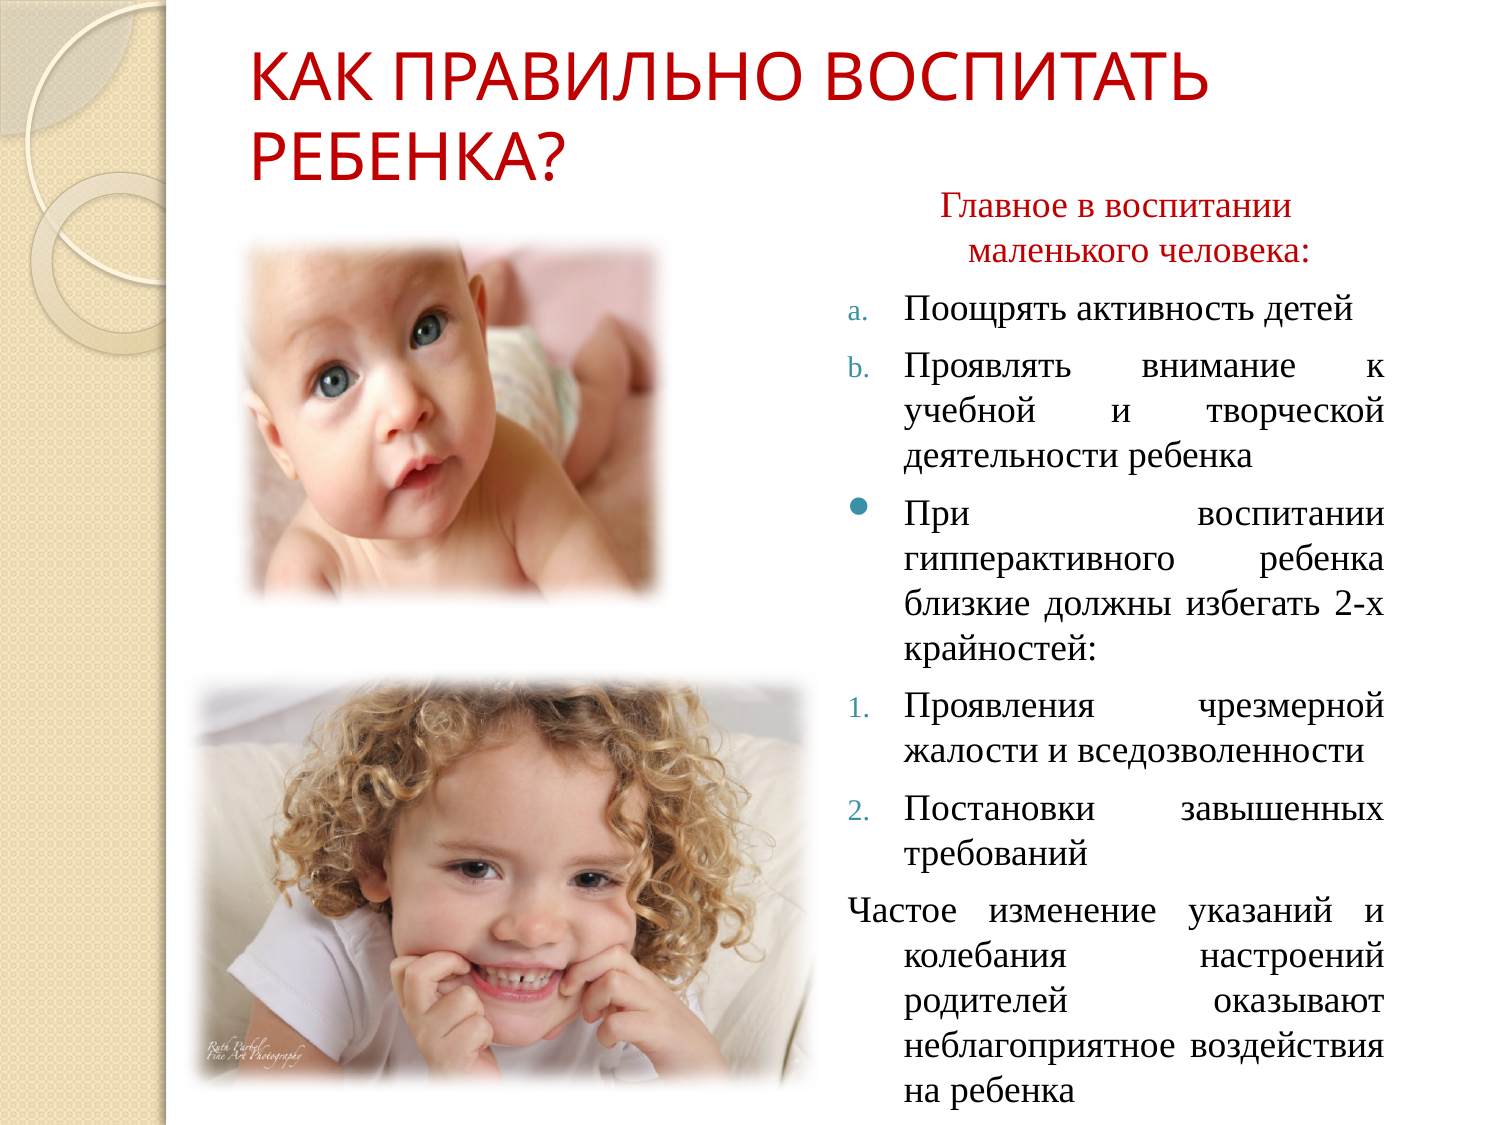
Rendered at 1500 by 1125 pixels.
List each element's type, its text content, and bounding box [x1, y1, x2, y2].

picture [182, 668, 820, 1094]
list Главное в воспитании маленького человека: Поощрять активность детей Проявлять внимание к учебной и творческой деятельности ребенка При воспитании гипперактивного ребенка близкие должны избегать 2-х крайностей: Проявления чрезмерной жалости и вседозволенности Постановки завышенных требований Частое изменение указаний и колебания настроений родителей оказывают неблагоприятное воздействия на ребенка [819, 172, 1400, 1093]
picture [233, 231, 673, 610]
title КАК ПРАВИЛЬНО ВОСПИТАТЬ РЕБЕНКА? [233, 30, 1460, 197]
